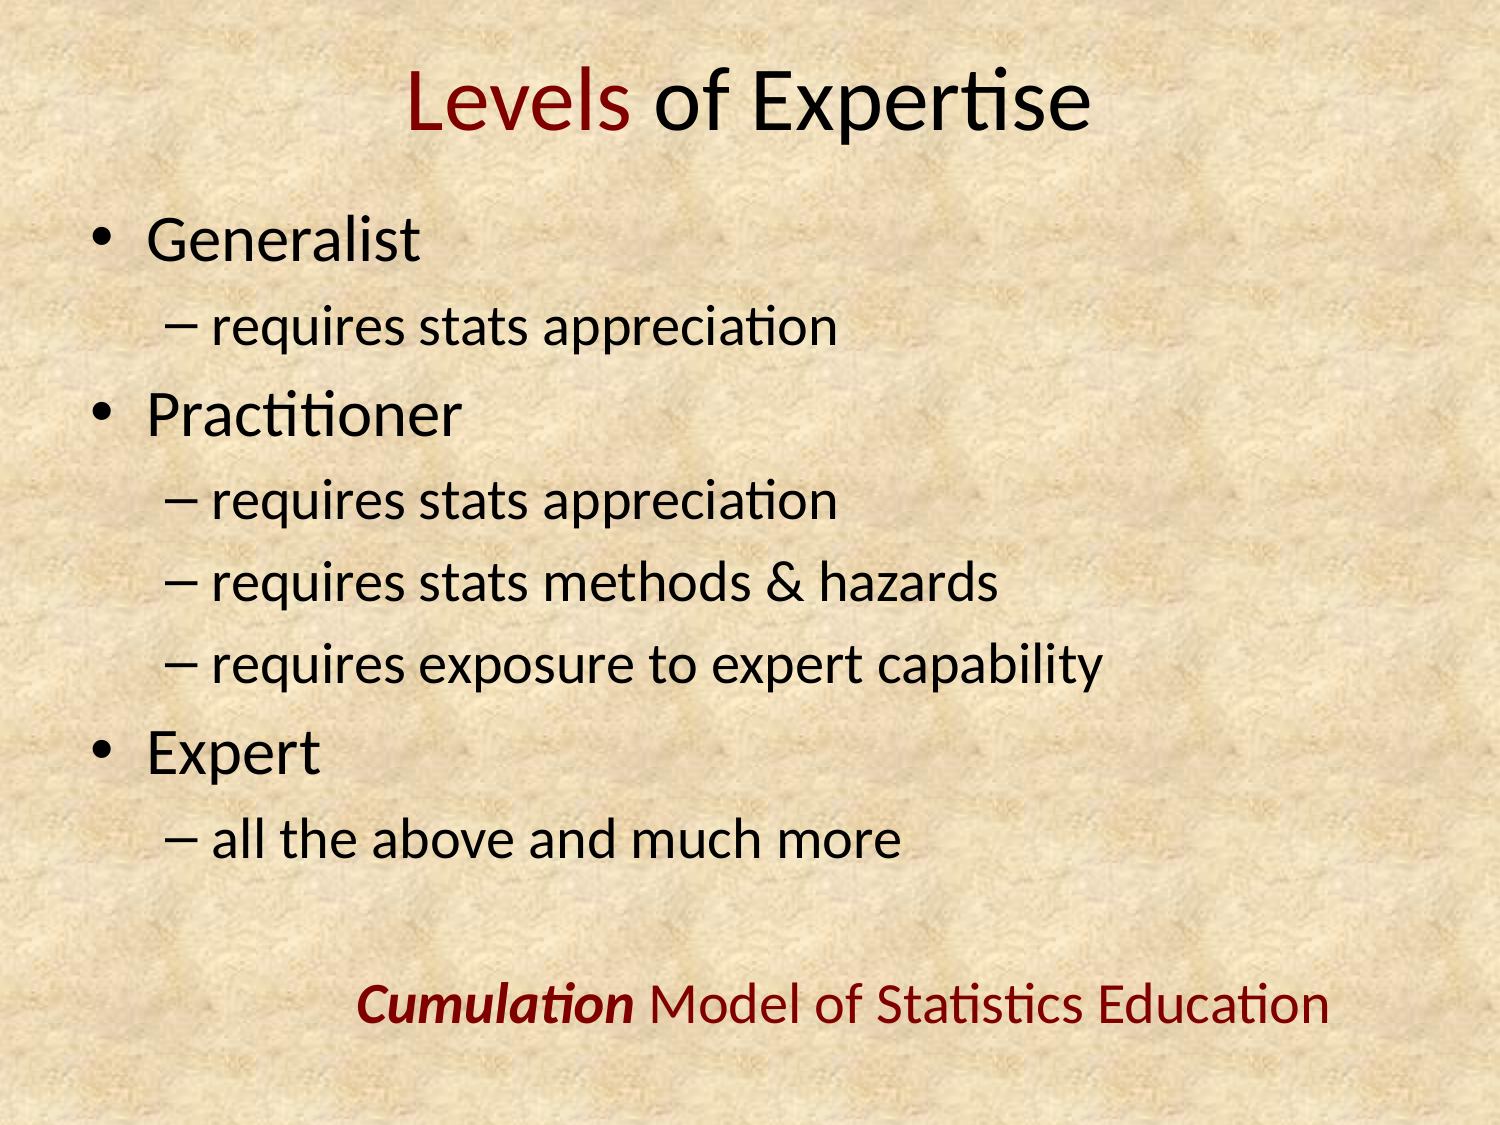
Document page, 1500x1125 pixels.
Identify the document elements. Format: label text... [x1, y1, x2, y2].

picture [0, 0, 1500, 1125]
title Levels of Expertise [75, 0, 1425, 187]
text_box Cumulation Model of Statistics Education [341, 957, 1347, 1043]
list Generalist requires stats appreciation Practitioner requires stats appreciation requires stats methods & hazards requires exposure to expert capability Expert all the above and much more [75, 187, 1425, 930]
